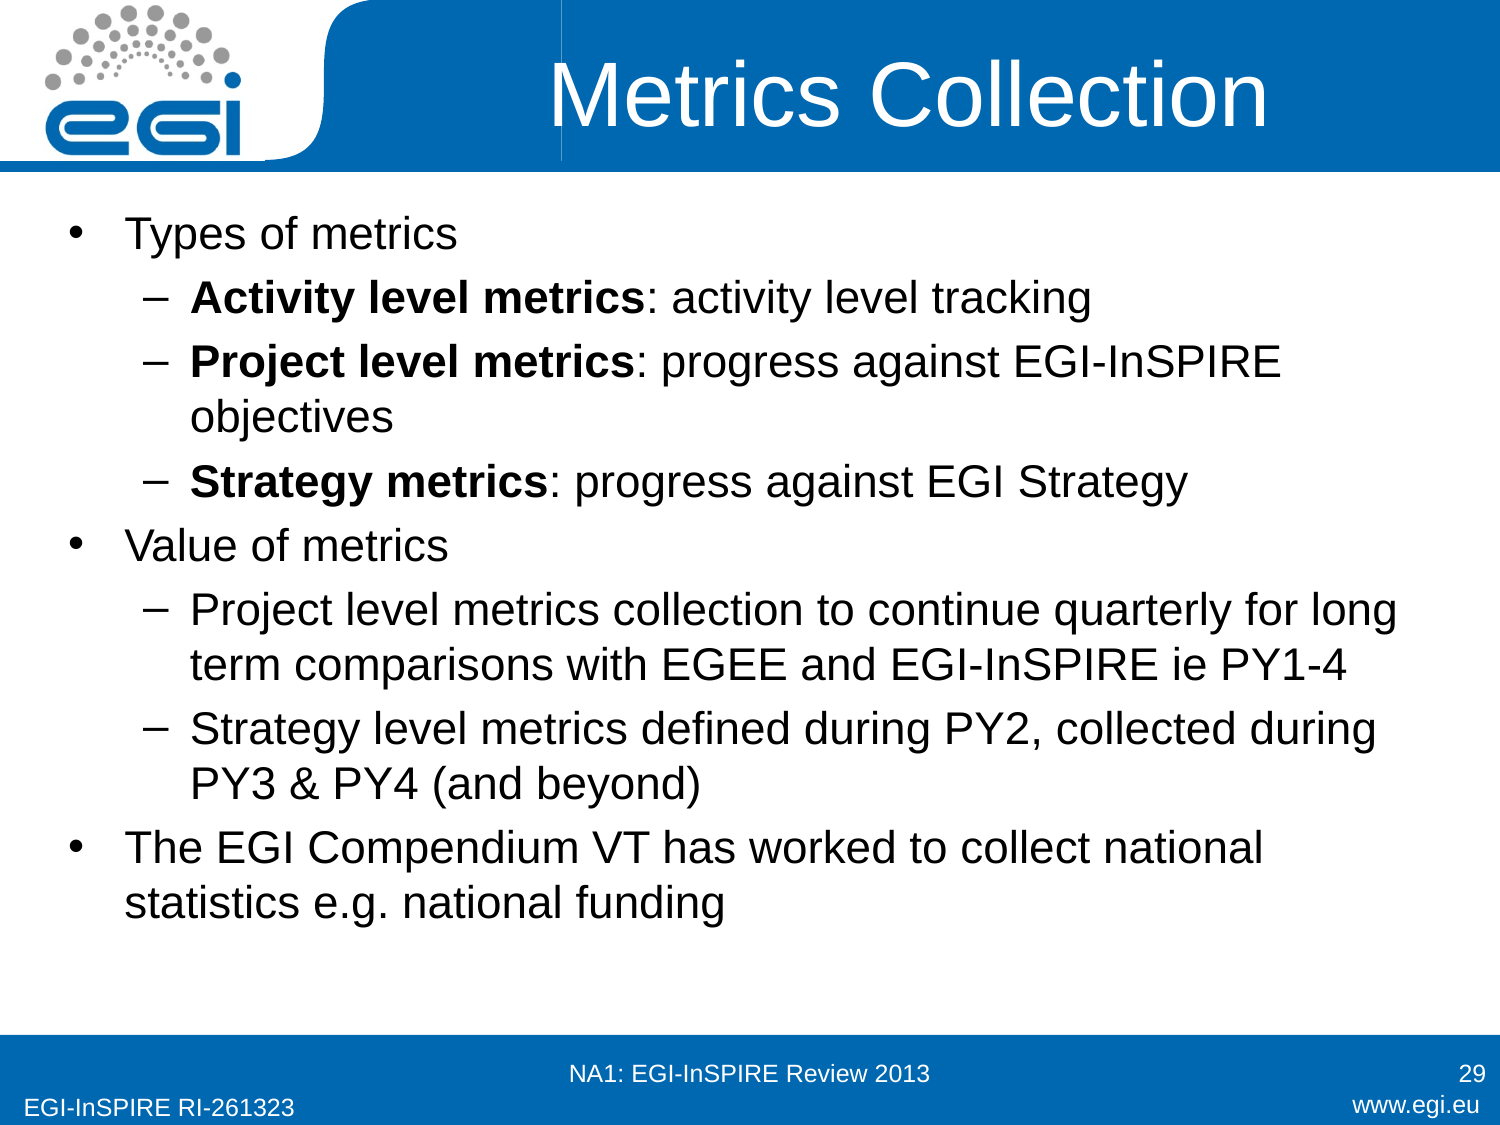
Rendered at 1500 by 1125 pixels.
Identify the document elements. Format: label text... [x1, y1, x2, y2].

picture [0, 0, 265, 161]
title Metrics Collection [348, 19, 1471, 161]
list Types of metrics Activity level metrics: activity level tracking Project level metrics: progress against EGI-InSPIRE objectives Strategy metrics: progress against EGI Strategy Value of metrics Project level metrics collection to continue quarterly for long term comparisons with EGEE and EGI-InSPIRE ie PY1-4 Strategy level metrics defined during PY2, collected during PY3 & PY4 (and beyond) The EGI Compendium VT has worked to collect national statistics e.g. national funding [53, 196, 1459, 939]
footer NA1: EGI-InSPIRE Review 2013 [512, 1042, 988, 1103]
slide_number 29 [1151, 1042, 1500, 1103]
